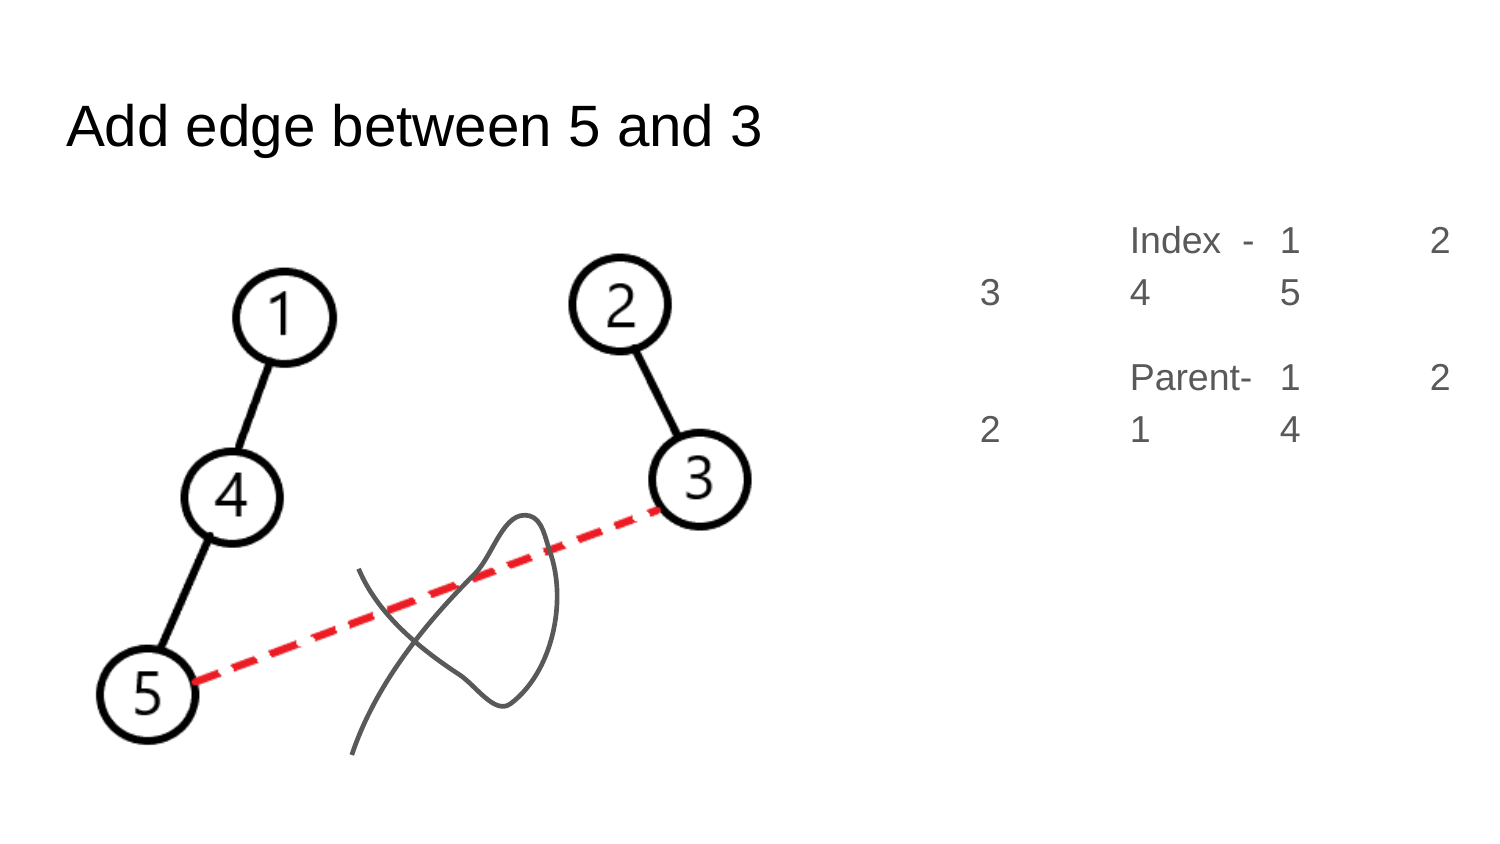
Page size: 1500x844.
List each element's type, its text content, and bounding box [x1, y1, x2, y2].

title Add edge between 5 and 3 [51, 72, 1449, 167]
picture [50, 171, 780, 768]
list Index - 1 2 3 4 5 Parent- 1 2 2 1 4 [814, 194, 1500, 345]
